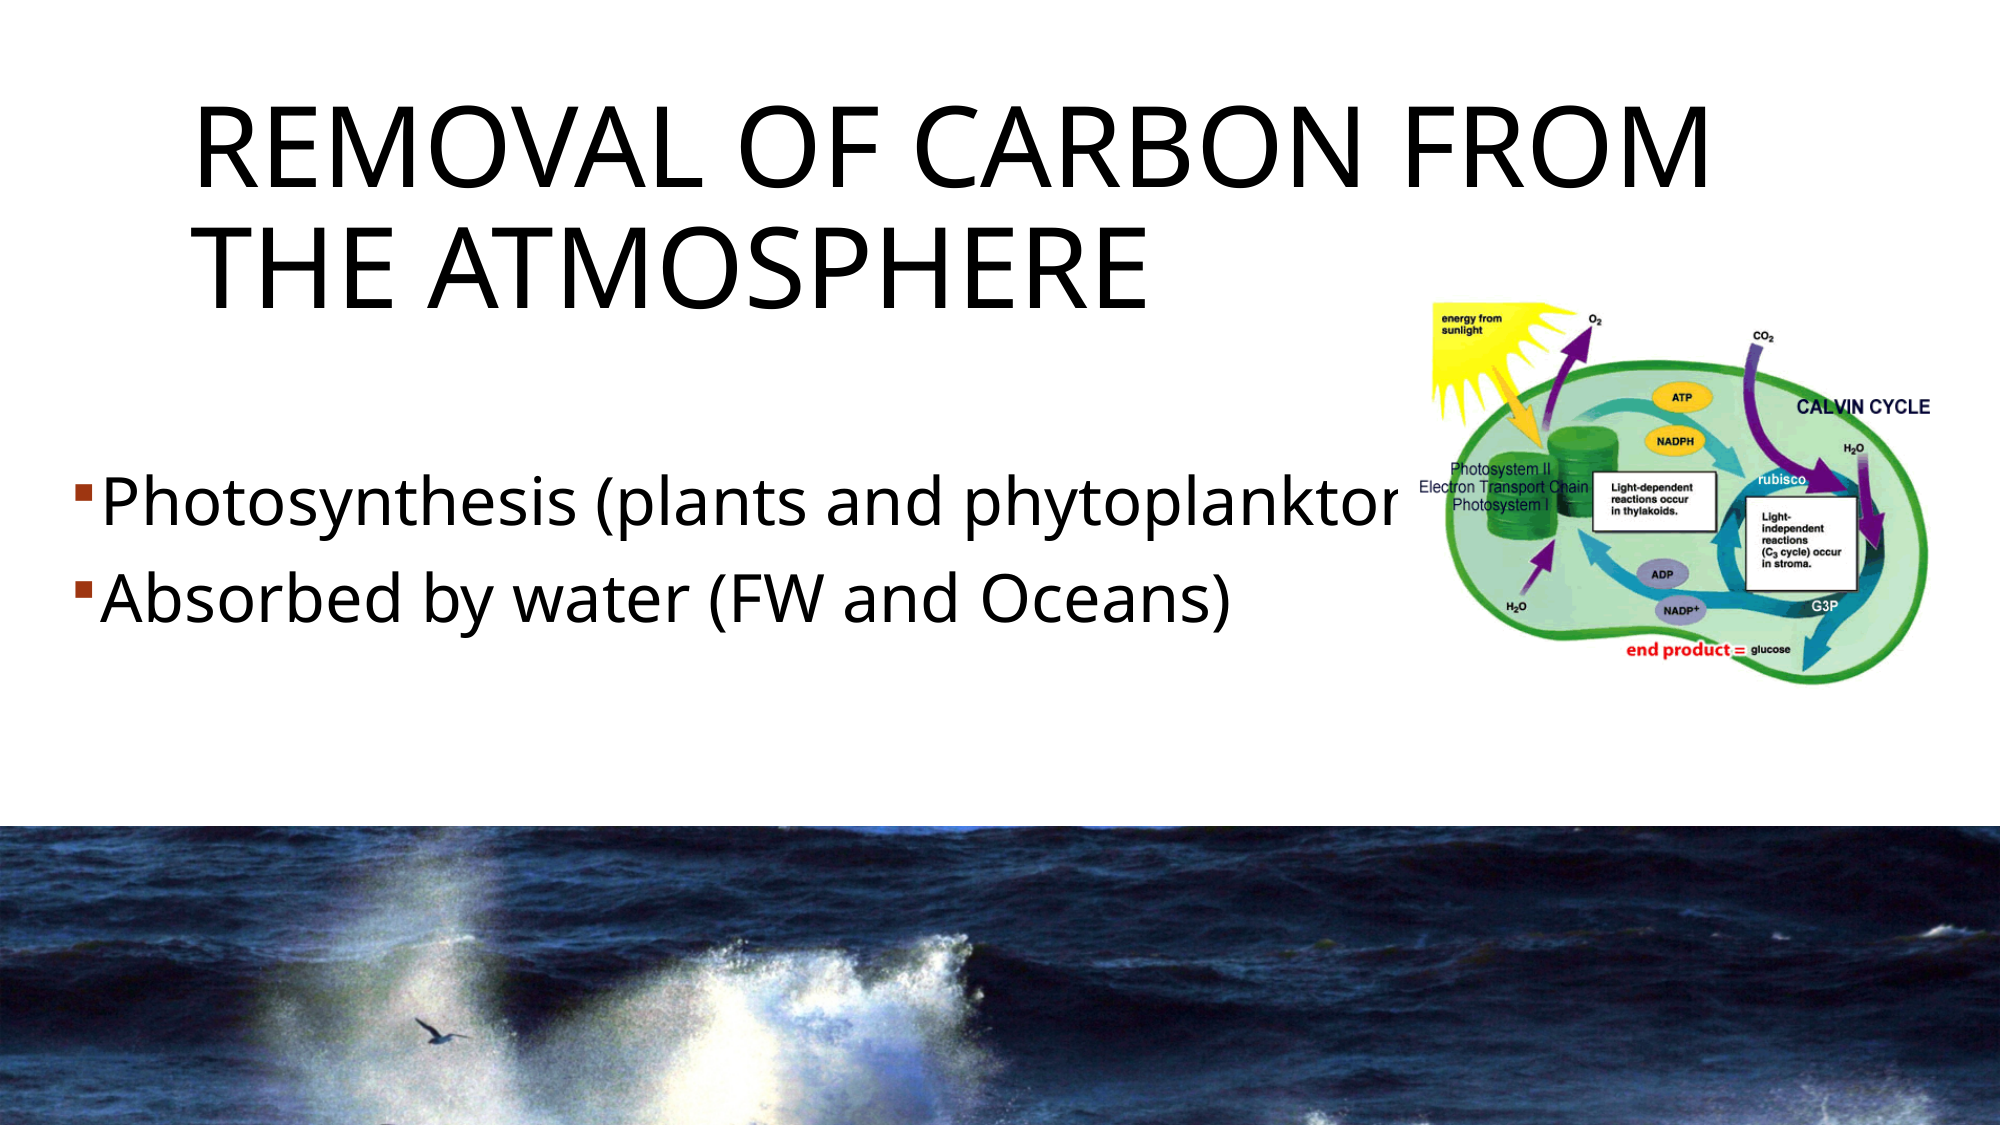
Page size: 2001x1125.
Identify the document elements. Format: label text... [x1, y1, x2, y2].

picture [1398, 291, 1975, 694]
picture [0, 827, 1999, 1125]
list Photosynthesis (plants and phytoplankton) Absorbed by water (FW and Oceans) [55, 460, 1706, 826]
title Removal of Carbon from the atmosphere [175, 79, 1826, 344]
